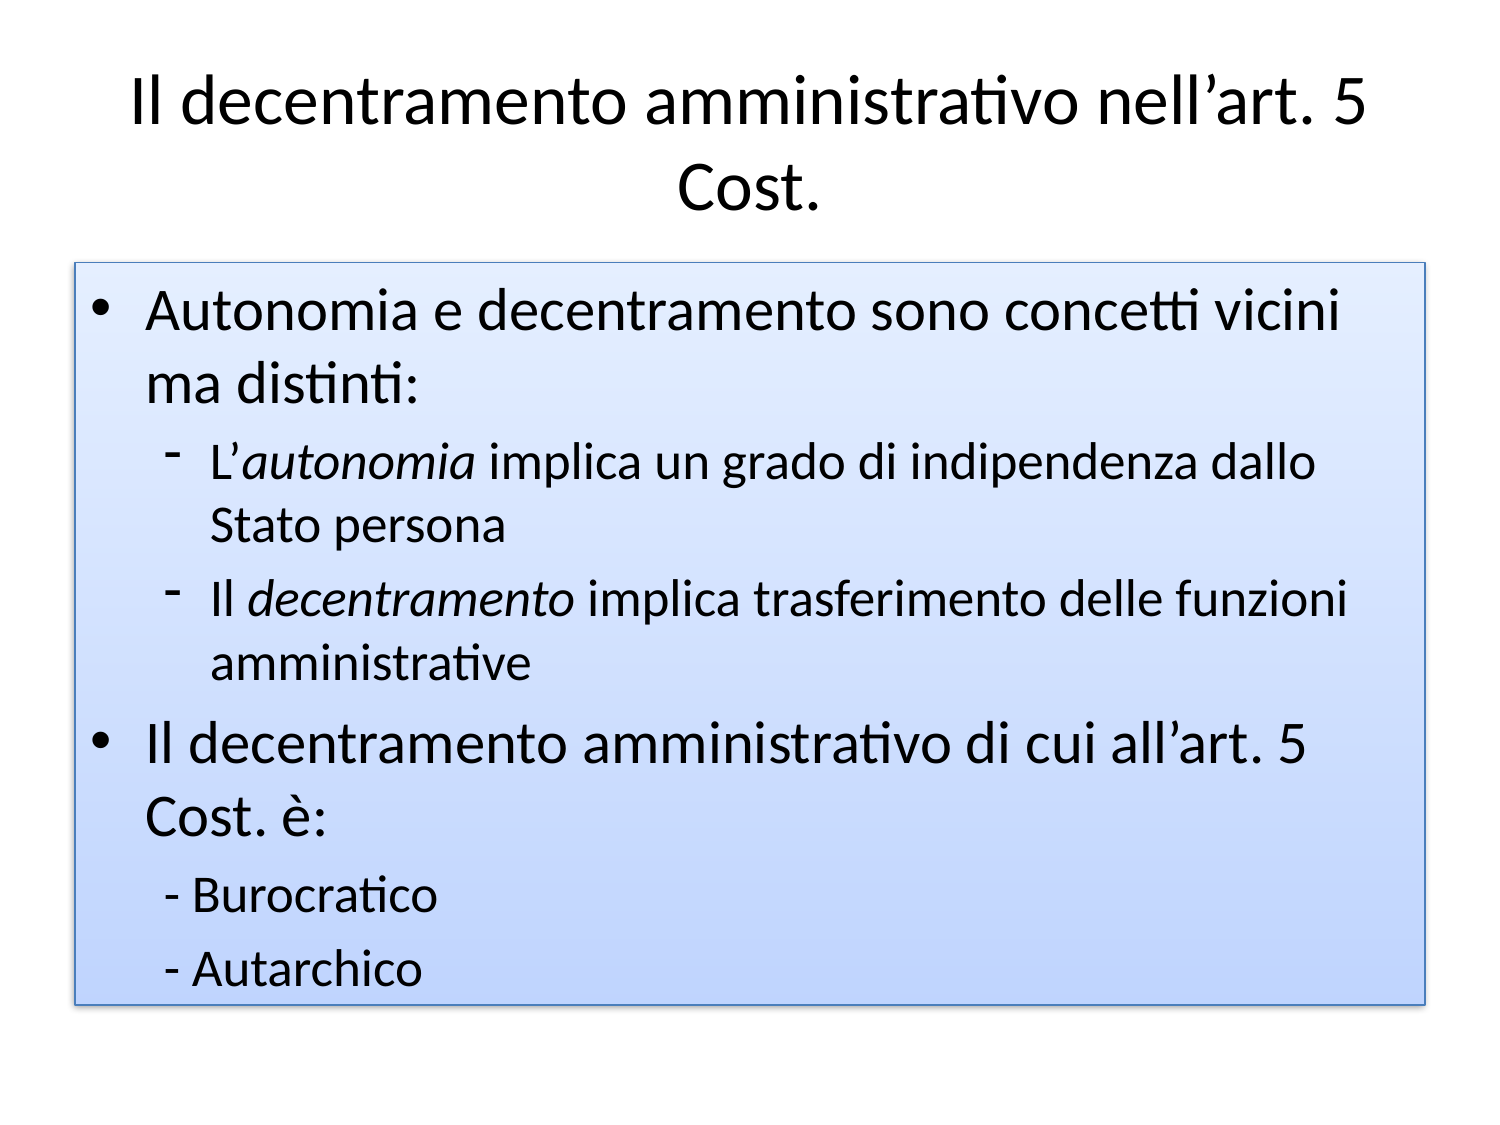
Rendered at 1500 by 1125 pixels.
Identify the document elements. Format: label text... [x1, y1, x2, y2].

list Autonomia e decentramento sono concetti vicini ma distinti: L’autonomia implica un grado di indipendenza dallo Stato persona Il decentramento implica trasferimento delle funzioni amministrative Il decentramento amministrativo di cui all’art. 5 Cost. è: - Burocratico - Autarchico [74, 262, 1426, 1006]
title Il decentramento amministrativo nell’art. 5 Cost. [75, 45, 1425, 233]
